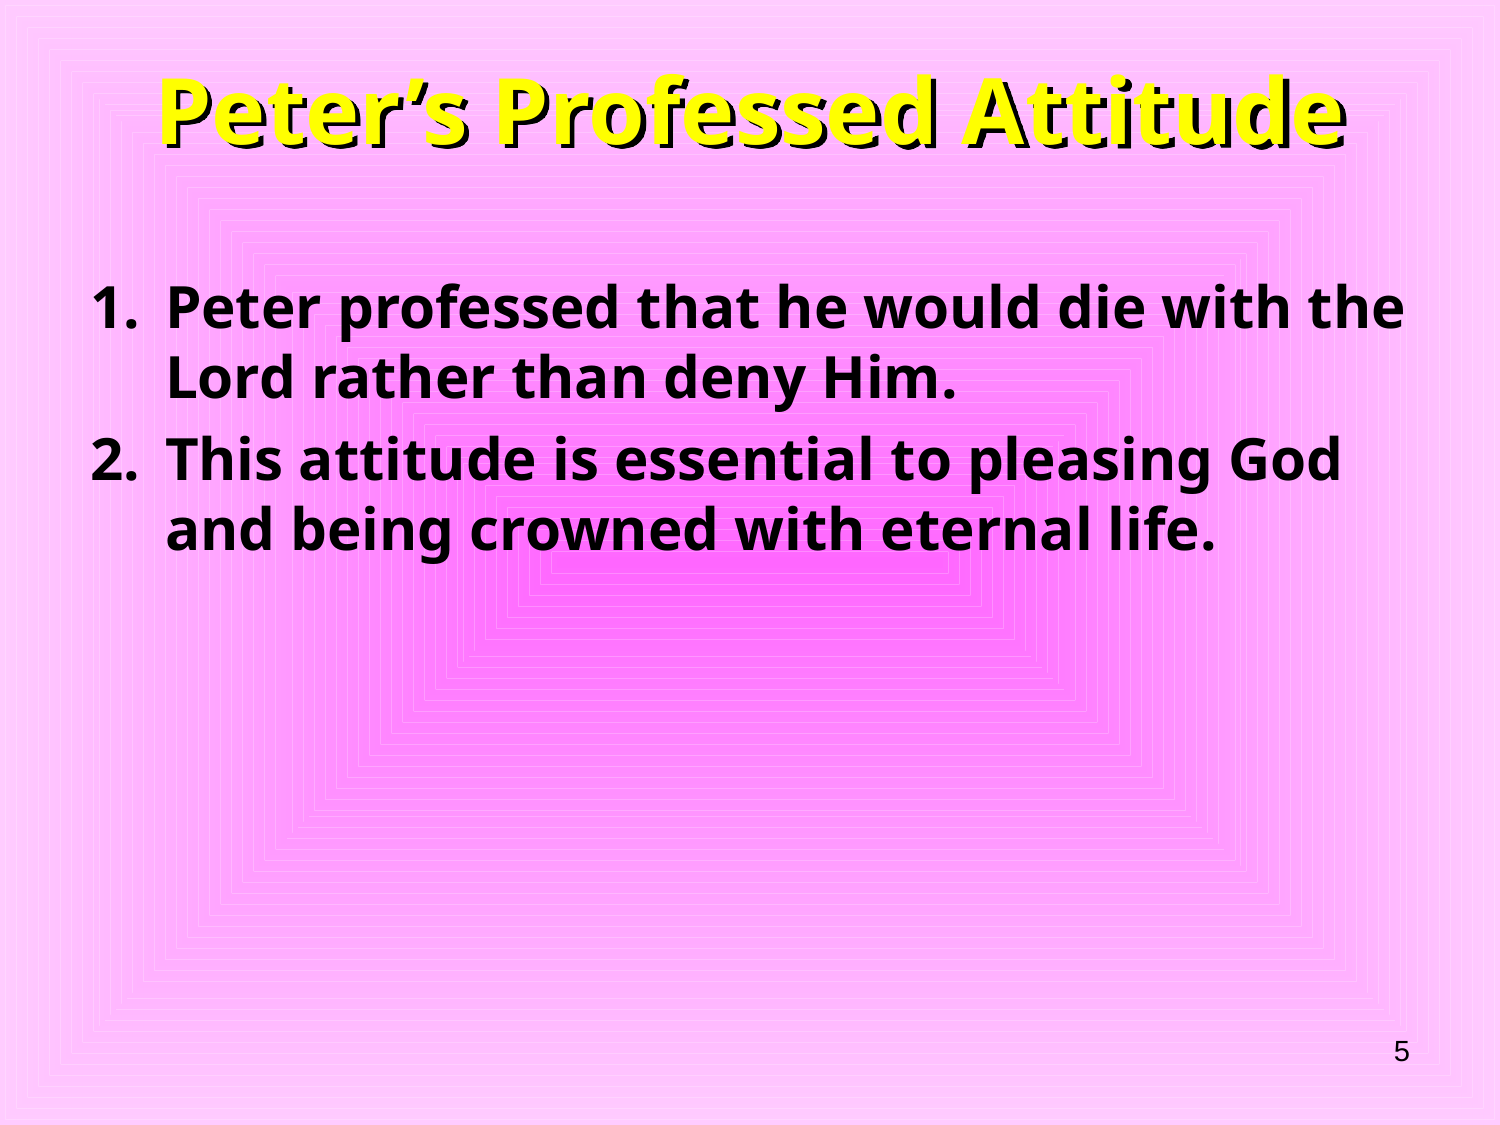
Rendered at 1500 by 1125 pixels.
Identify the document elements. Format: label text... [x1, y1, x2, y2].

list Peter professed that he would die with the Lord rather than deny Him. This attitude is essential to pleasing God and being crowned with eternal life. [74, 262, 1426, 1006]
title Peter’s Professed Attitude [74, 44, 1426, 233]
slide_number 5 [1074, 1024, 1426, 1103]
